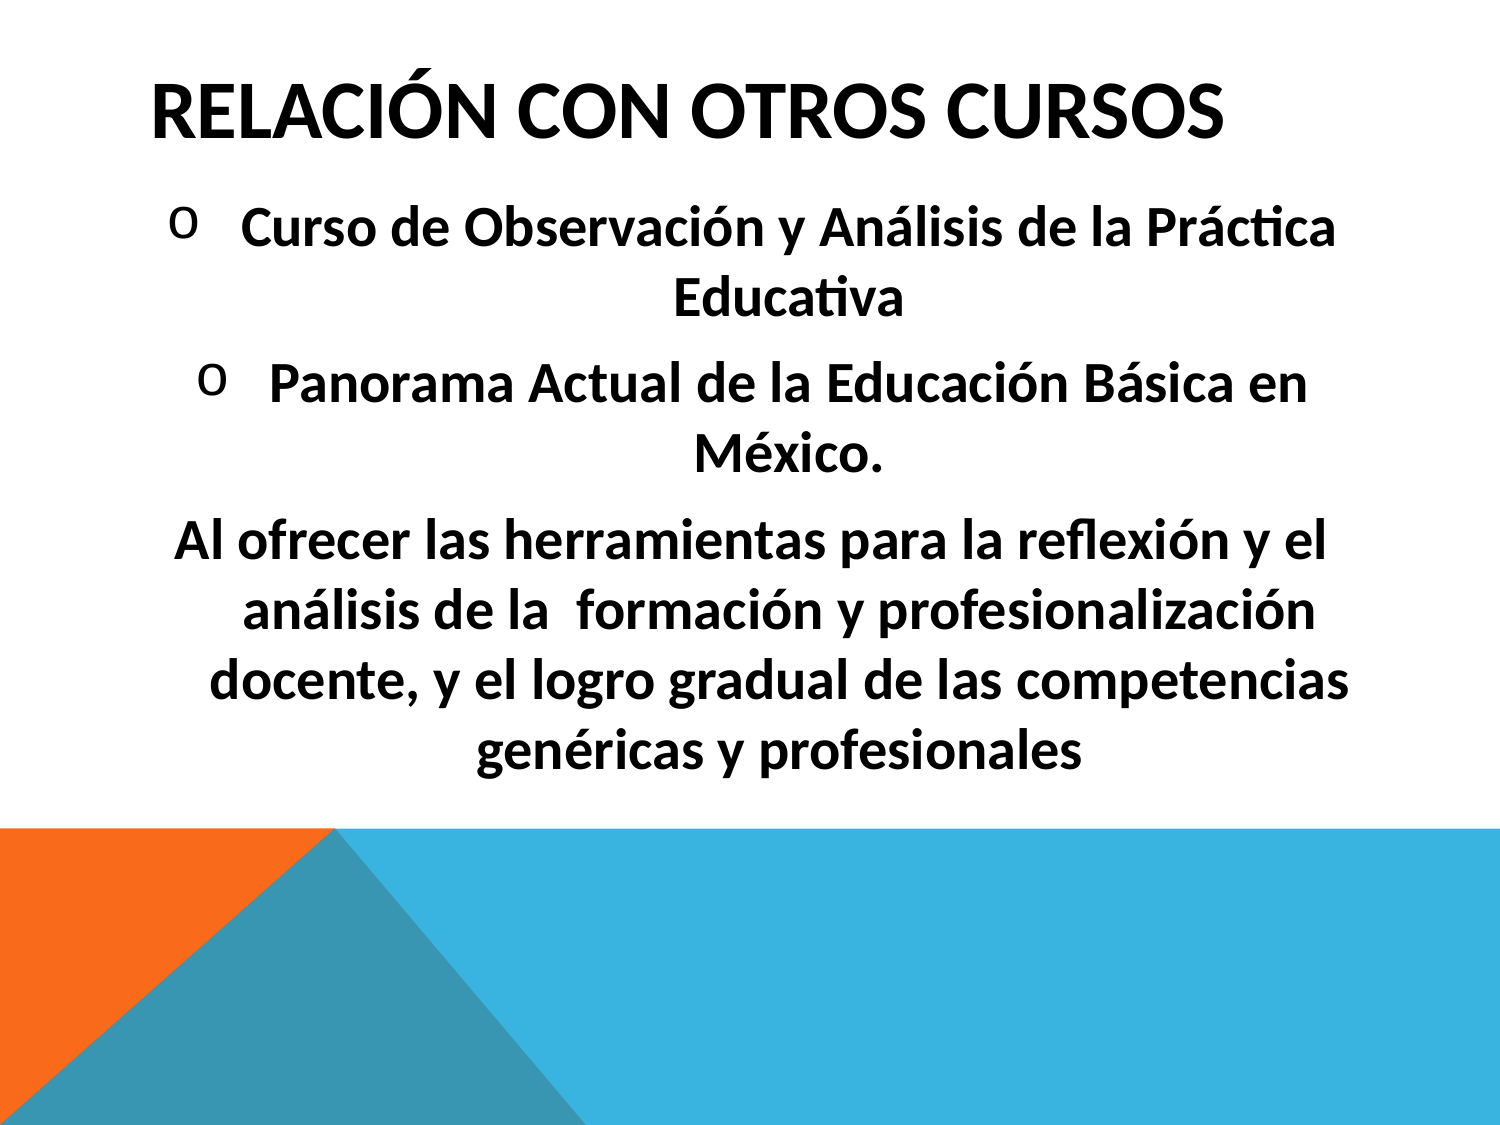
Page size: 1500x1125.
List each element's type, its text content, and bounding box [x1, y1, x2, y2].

list Curso de Observación y Análisis de la Práctica Educativa Panorama Actual de la Educación Básica en México. Al ofrecer las herramientas para la reflexión y el análisis de la formación y profesionalización docente, y el logro gradual de las competencias genéricas y profesionales [135, 180, 1369, 768]
title RELACIÓN CON OTROS CURSOS [135, 60, 1369, 150]
